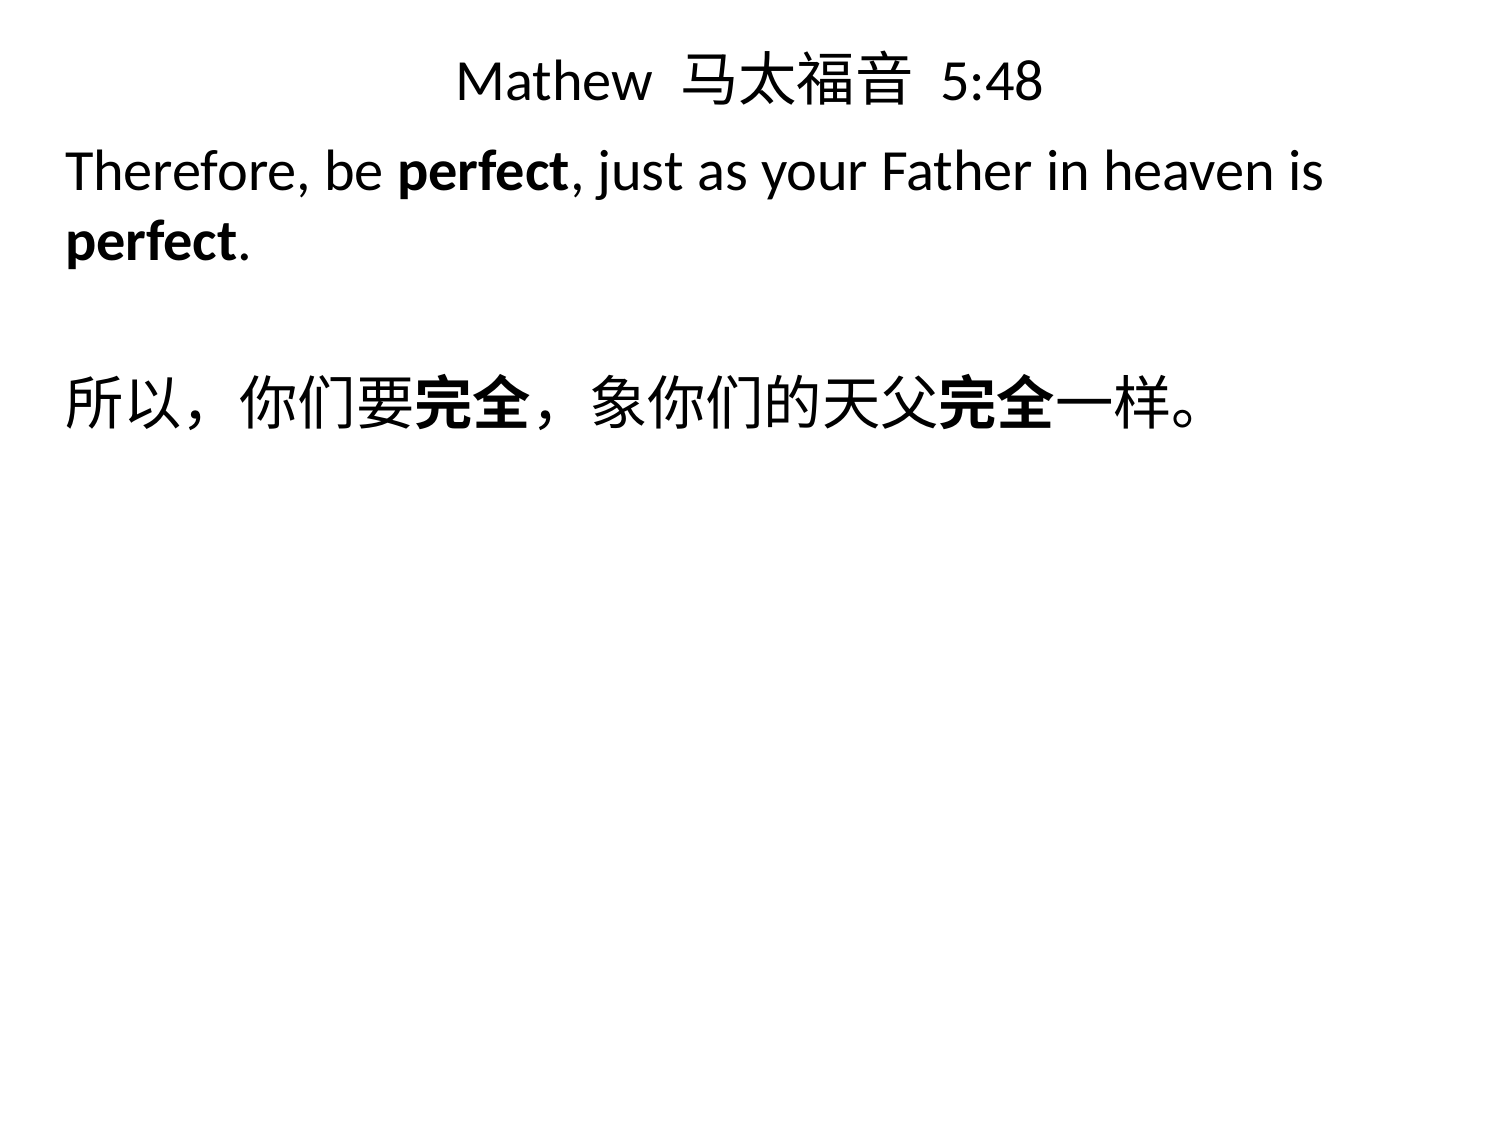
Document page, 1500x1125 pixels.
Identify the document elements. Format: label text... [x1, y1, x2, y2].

list Therefore, be perfect, just as your Father in heaven is perfect. 所以，你们要完全，象你们的天父完全一样。 [50, 125, 1450, 955]
title Mathew 马太福音 5:48 [75, 24, 1425, 125]
